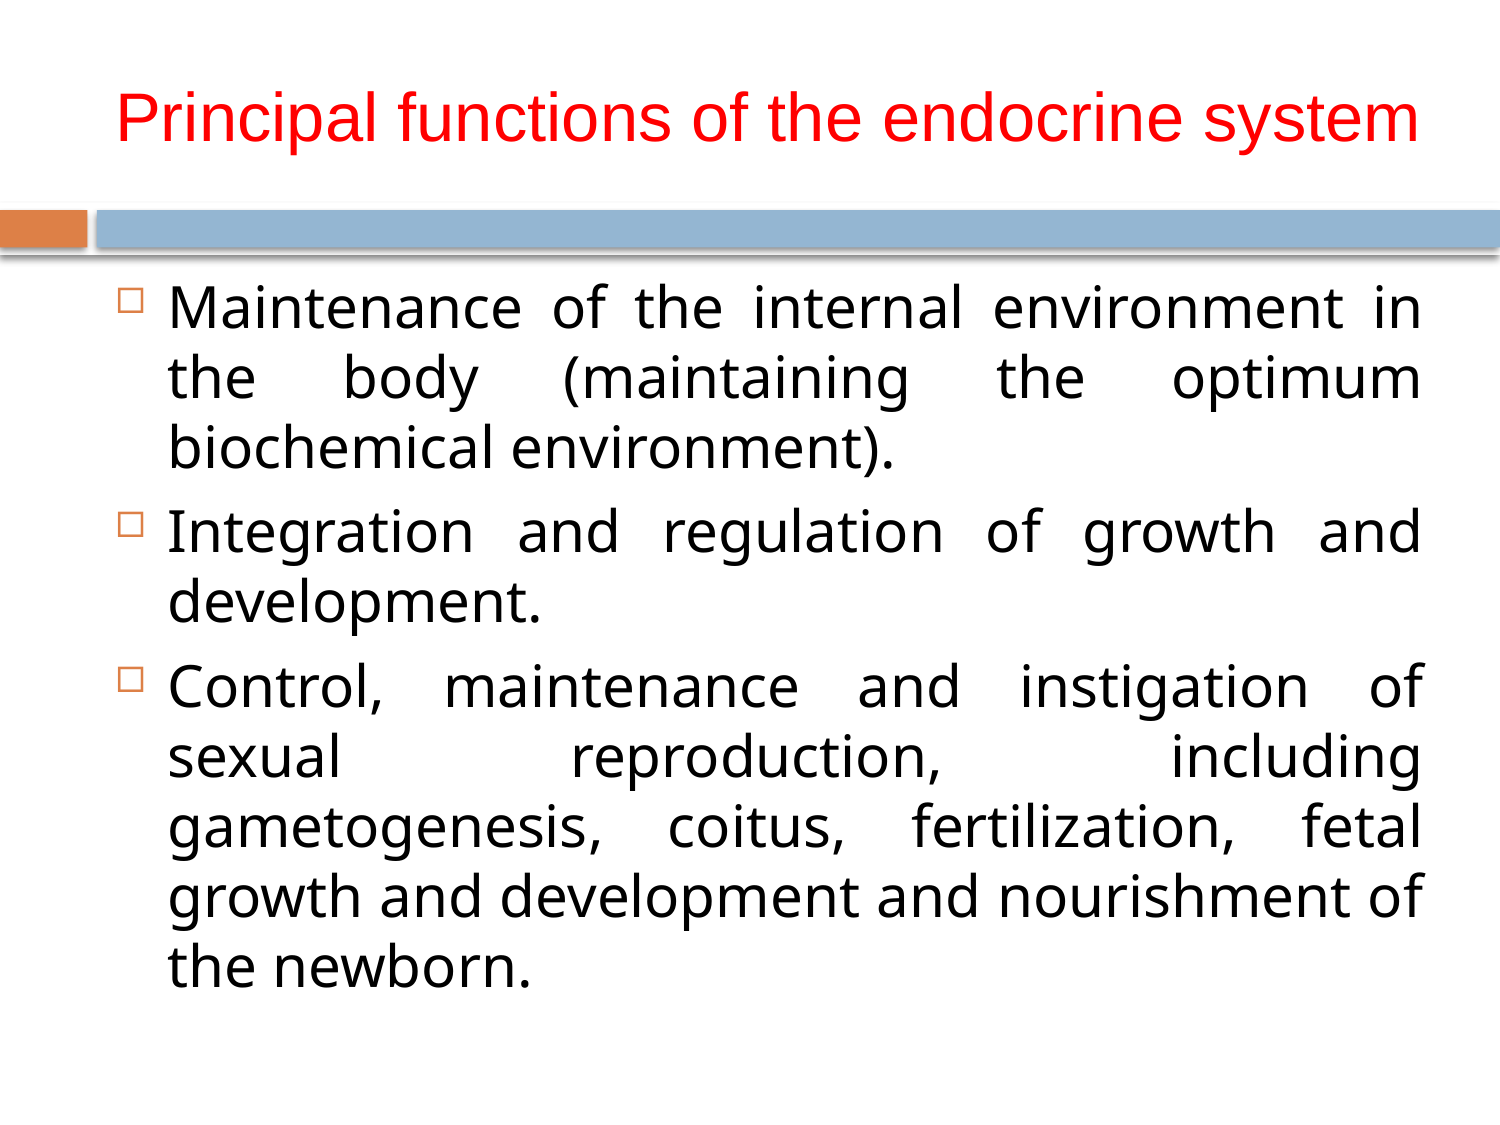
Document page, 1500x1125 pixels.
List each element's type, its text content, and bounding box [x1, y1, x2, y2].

list Maintenance of the internal environment in the body (maintaining the optimum biochemical environment). Integration and regulation of growth and development. Control, maintenance and instigation of sexual reproduction, including gametogenesis, coitus, fertilization, fetal growth and development and nourishment of the newborn. [100, 262, 1438, 1000]
title Principal functions of the endocrine system [100, 37, 1438, 200]
